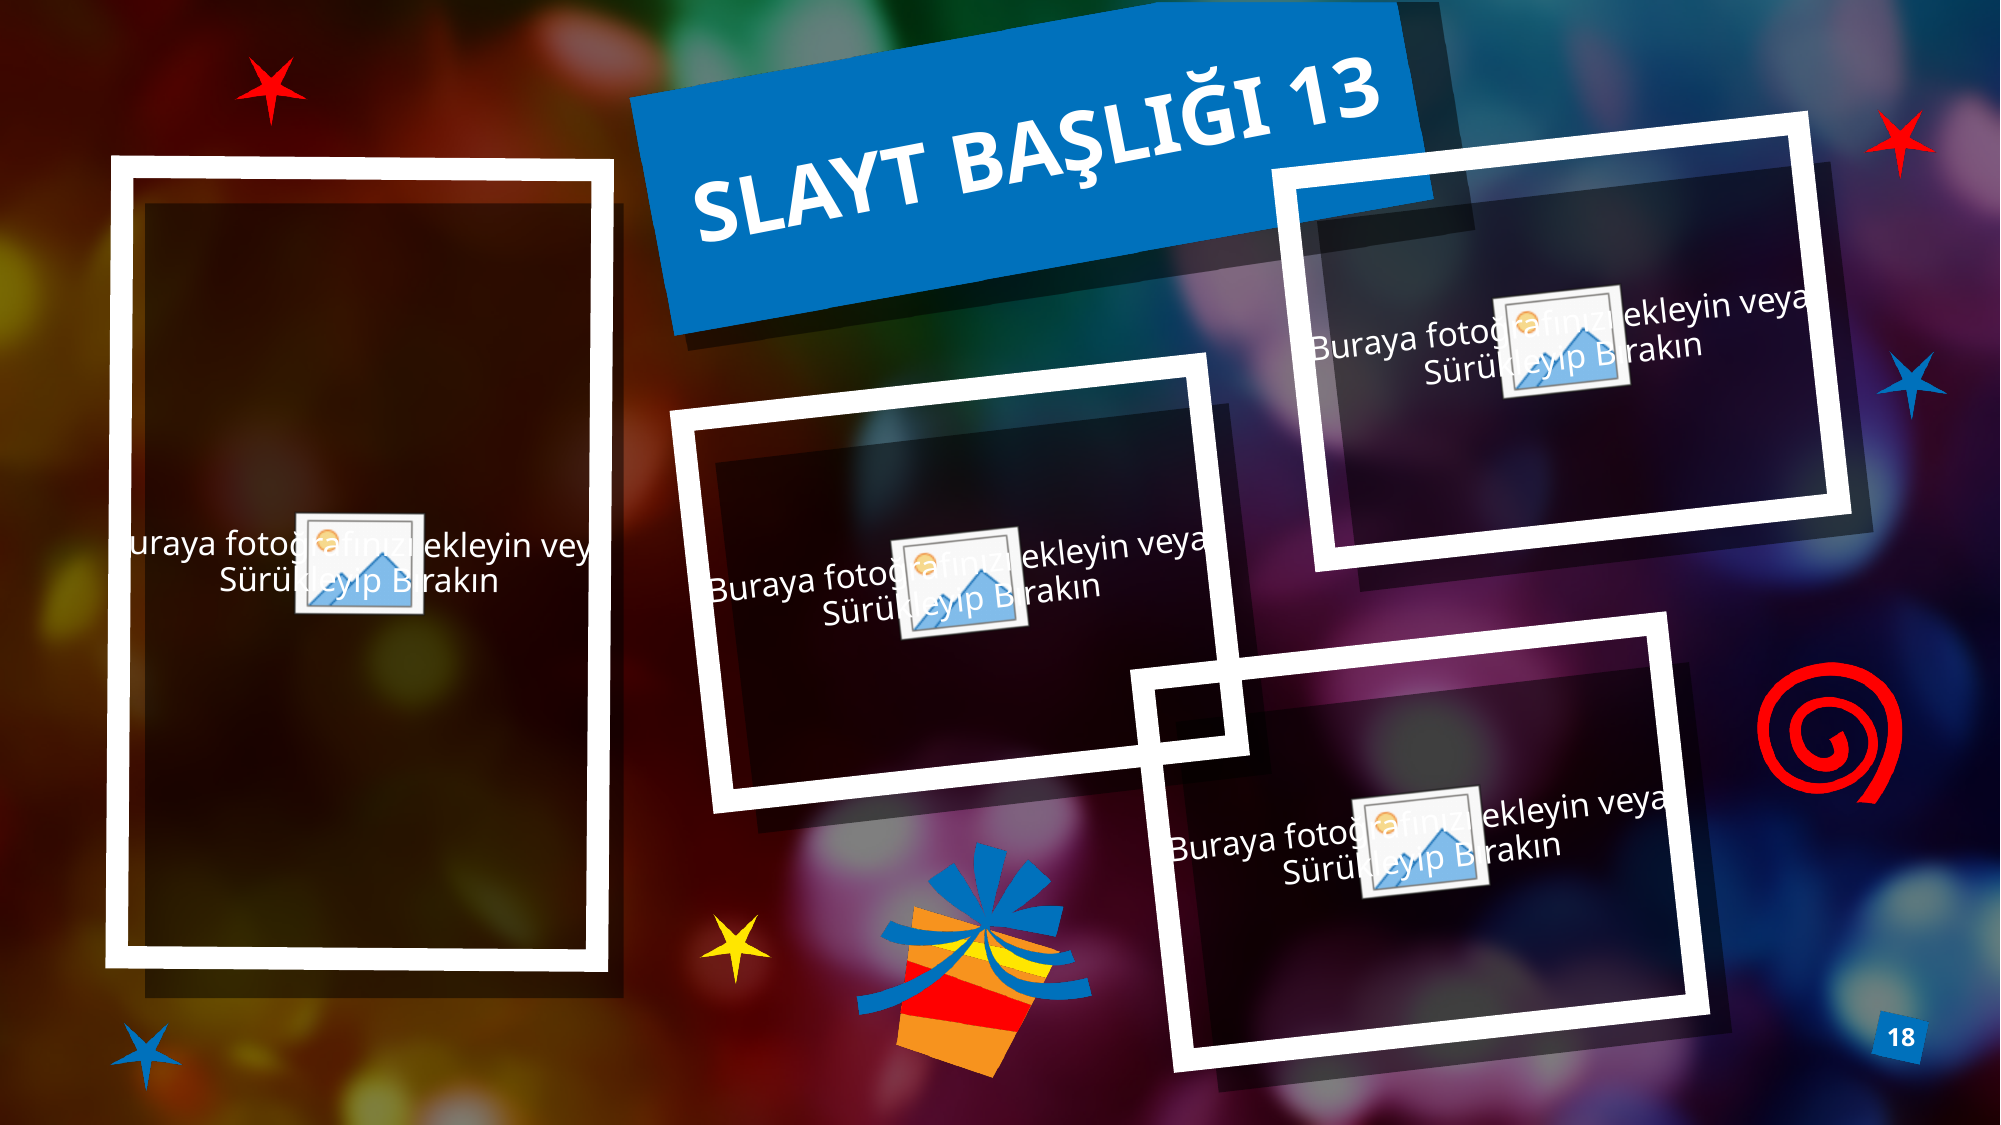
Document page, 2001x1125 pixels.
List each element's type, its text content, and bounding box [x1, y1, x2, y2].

title SLAYT BAŞLIĞI 13 [622, 0, 1448, 339]
slide_number 18 [1866, 1008, 1936, 1069]
picture [0, 0, 2000, 1125]
